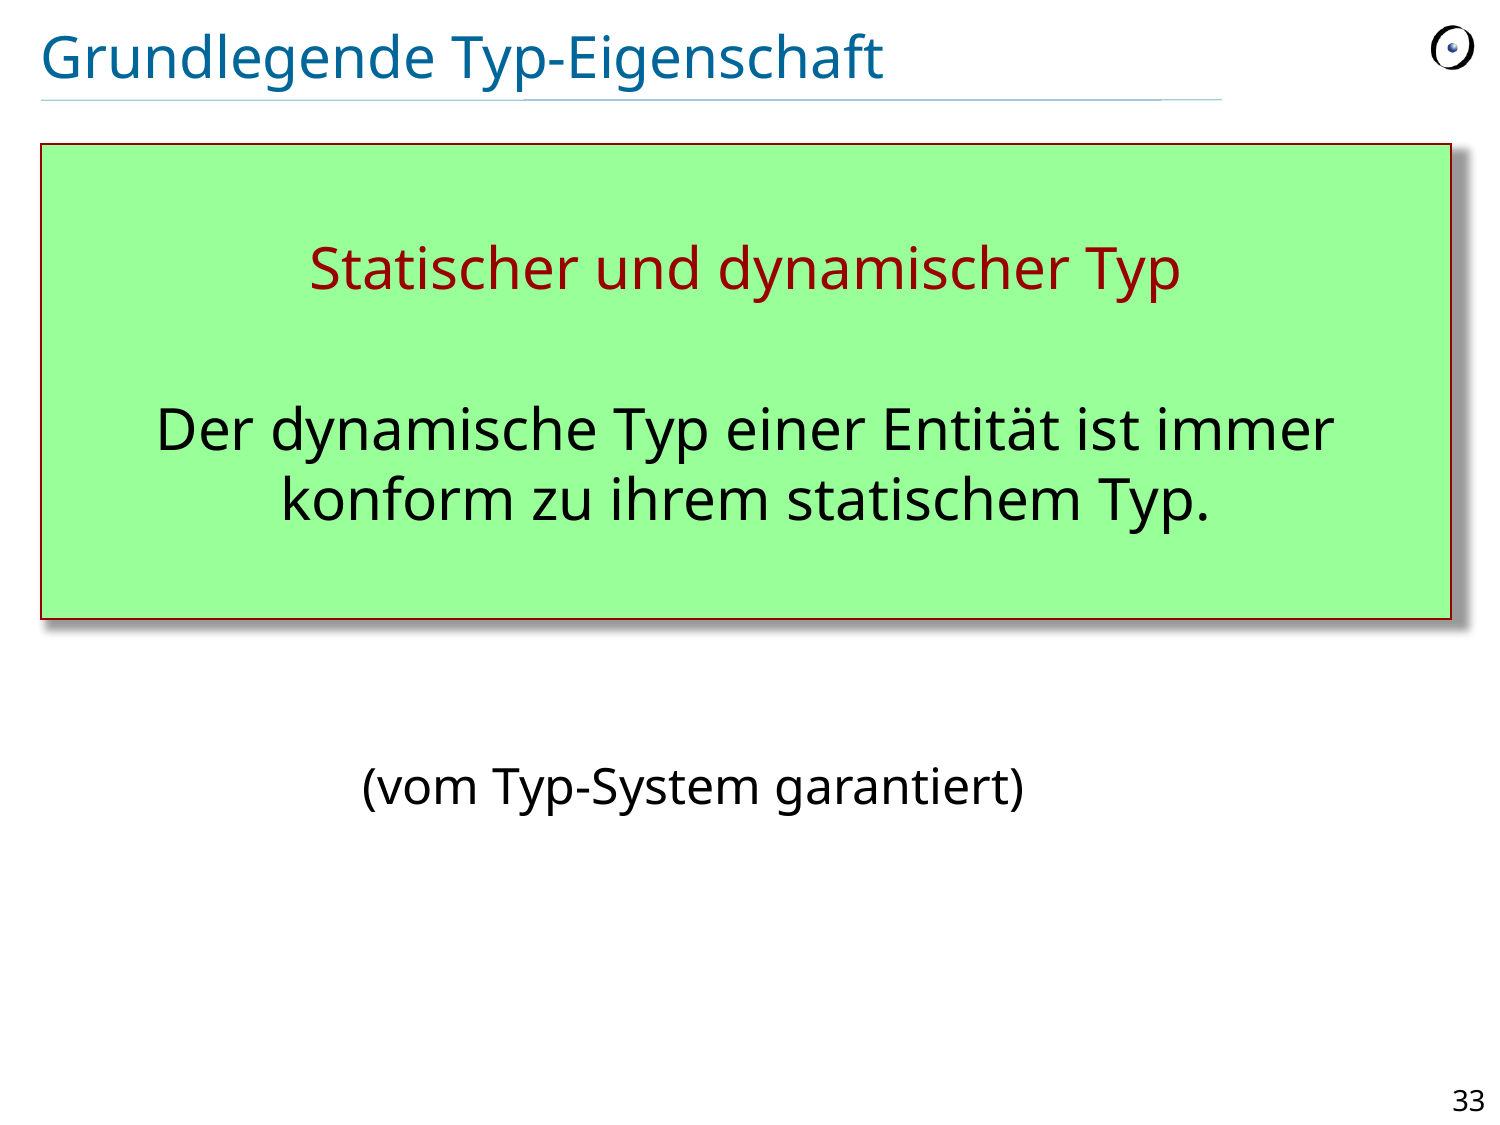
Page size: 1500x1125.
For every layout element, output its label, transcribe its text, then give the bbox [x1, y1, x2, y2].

title Grundlegende Typ-Eigenschaft [40, 18, 1344, 91]
picture [1429, 20, 1476, 72]
text_box (vom Typ-System garantiert) [347, 747, 1089, 822]
list Statischer und dynamischer Typ Der dynamische Typ einer Entität ist immer konform zu ihrem statischem Typ. [40, 143, 1451, 620]
